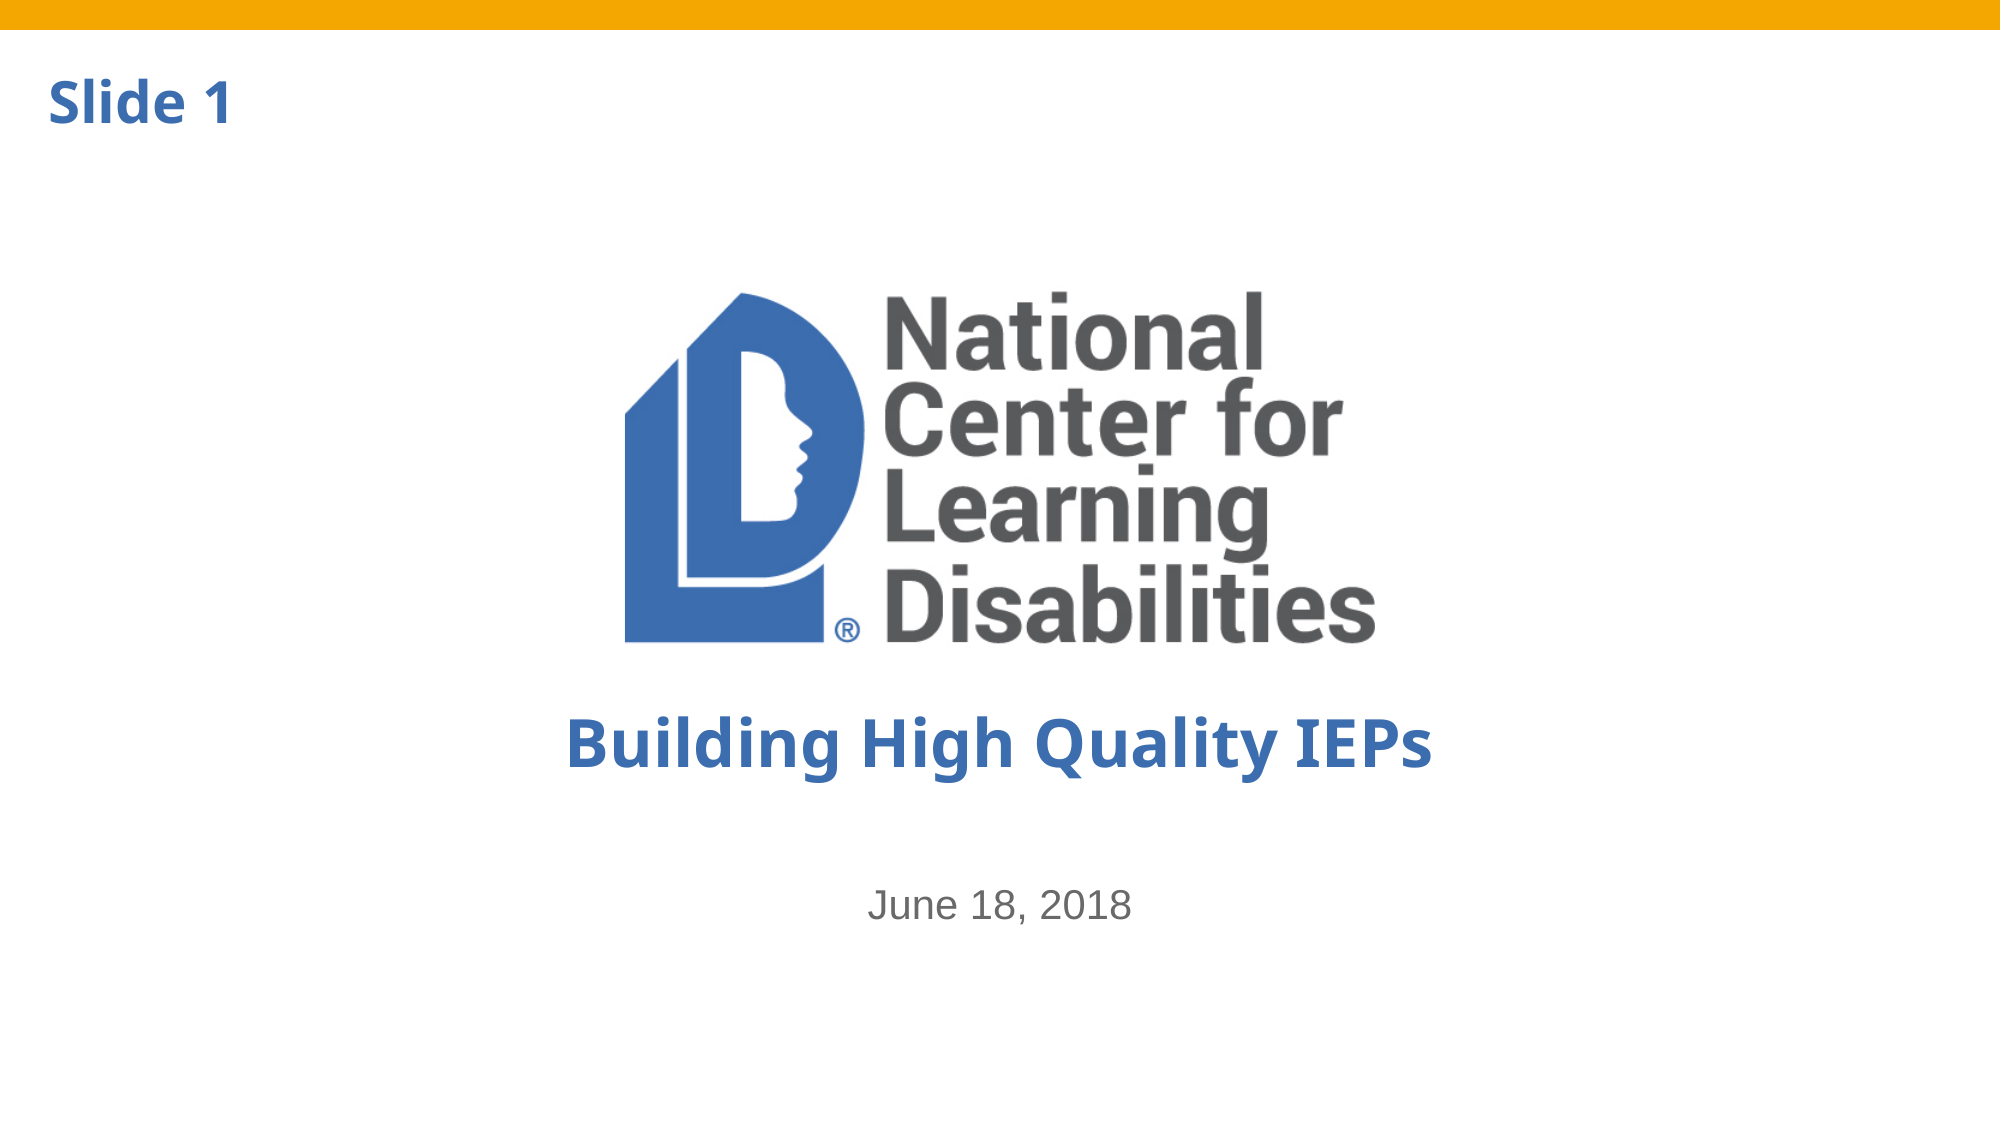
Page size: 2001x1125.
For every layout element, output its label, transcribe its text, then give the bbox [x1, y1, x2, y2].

text_box June 18, 2018 [612, 870, 1388, 1100]
text_box Building High Quality IEPs [450, 693, 1550, 875]
title Slide 1 [33, 50, 1834, 144]
picture [624, 286, 1376, 649]
